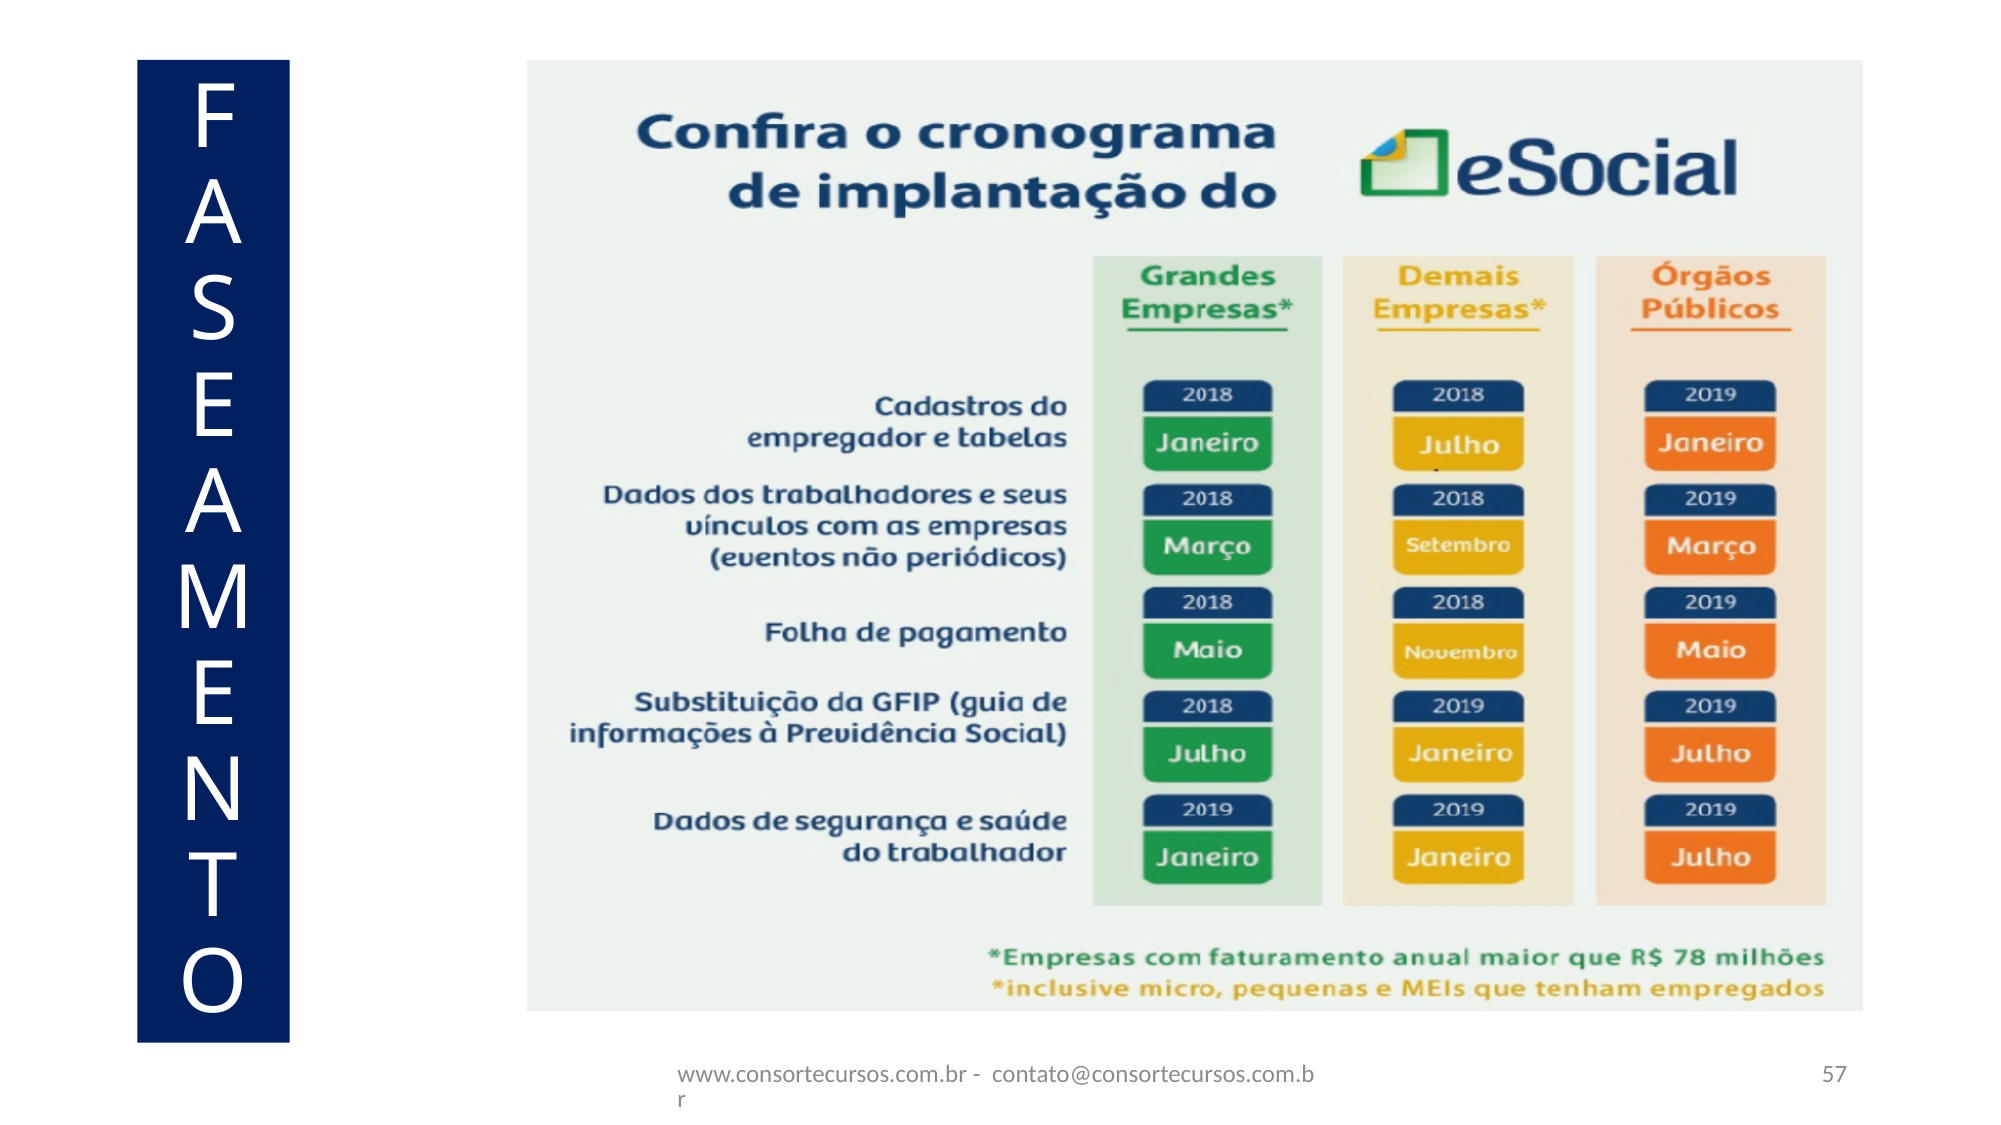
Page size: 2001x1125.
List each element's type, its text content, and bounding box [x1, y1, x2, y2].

footer www.consortecursos.com.br - contato@consortecursos.com.br [662, 1042, 1338, 1103]
slide_number 57 [1412, 1042, 1863, 1103]
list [527, 59, 1863, 1014]
title F A S E A M E N T O [137, 59, 290, 1043]
